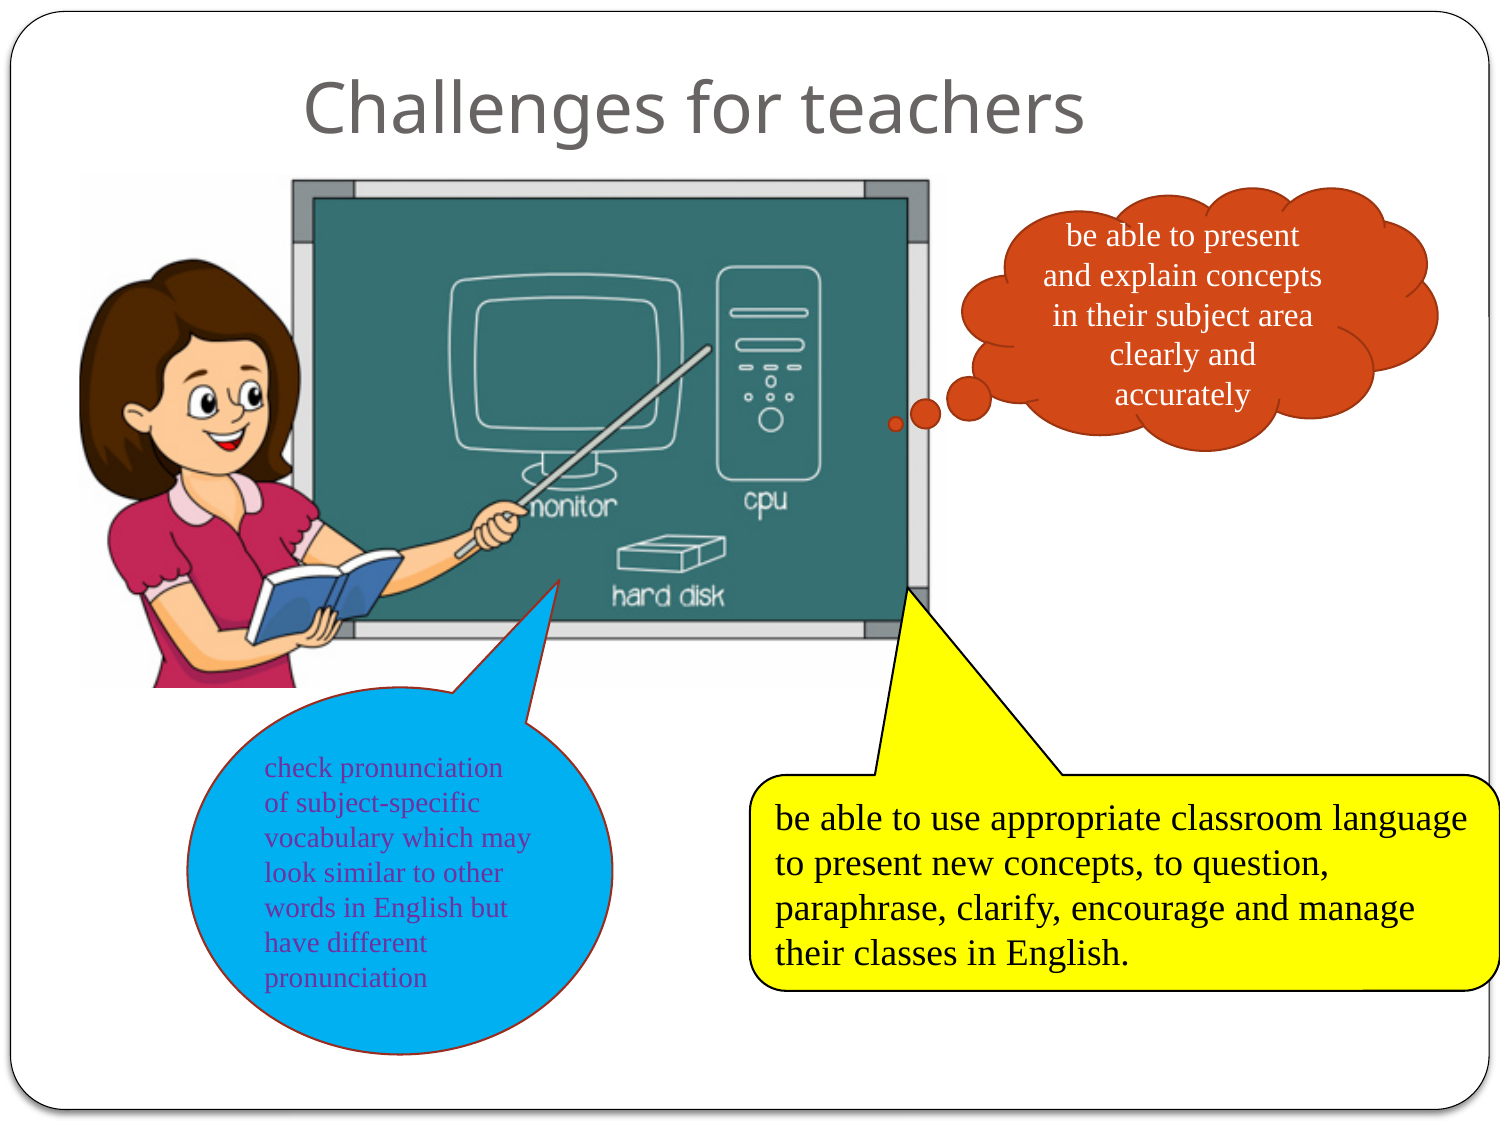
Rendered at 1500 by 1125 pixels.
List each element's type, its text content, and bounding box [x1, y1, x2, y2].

text_box be able to present and explain concepts in their subject area clearly and accurately [952, 187, 1439, 452]
title Challenges for teachers [287, 37, 1138, 163]
text_box check pronunciation of subject-specific vocabulary which may look similar to other words in English but have different pronunciation [186, 697, 614, 1056]
picture [79, 174, 949, 688]
text_box be able to use appropriate classroom language to present new concepts, to question, paraphrase, clarify, encourage and manage their classes in English. [748, 639, 1500, 992]
